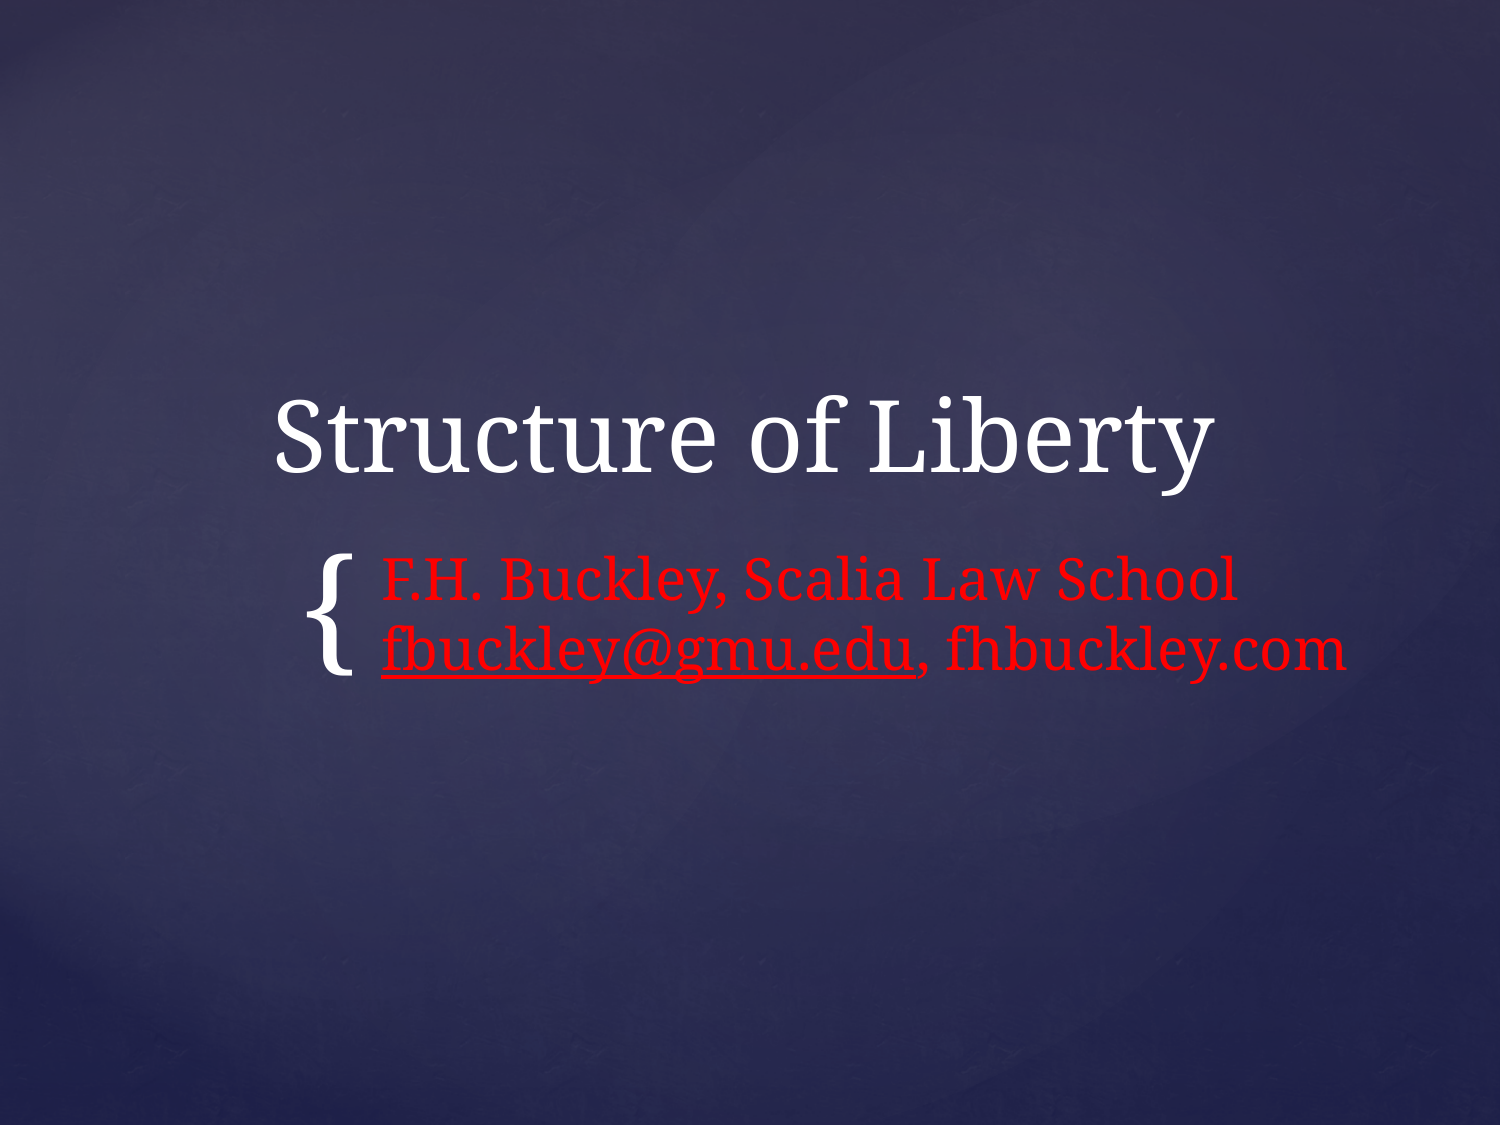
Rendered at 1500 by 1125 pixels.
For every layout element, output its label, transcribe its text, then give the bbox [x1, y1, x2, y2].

text_box F.H. Buckley, Scalia Law School fbuckley@gmu.edu, fhbuckley.com [366, 534, 1500, 699]
title Structure of Liberty [125, 146, 1363, 500]
